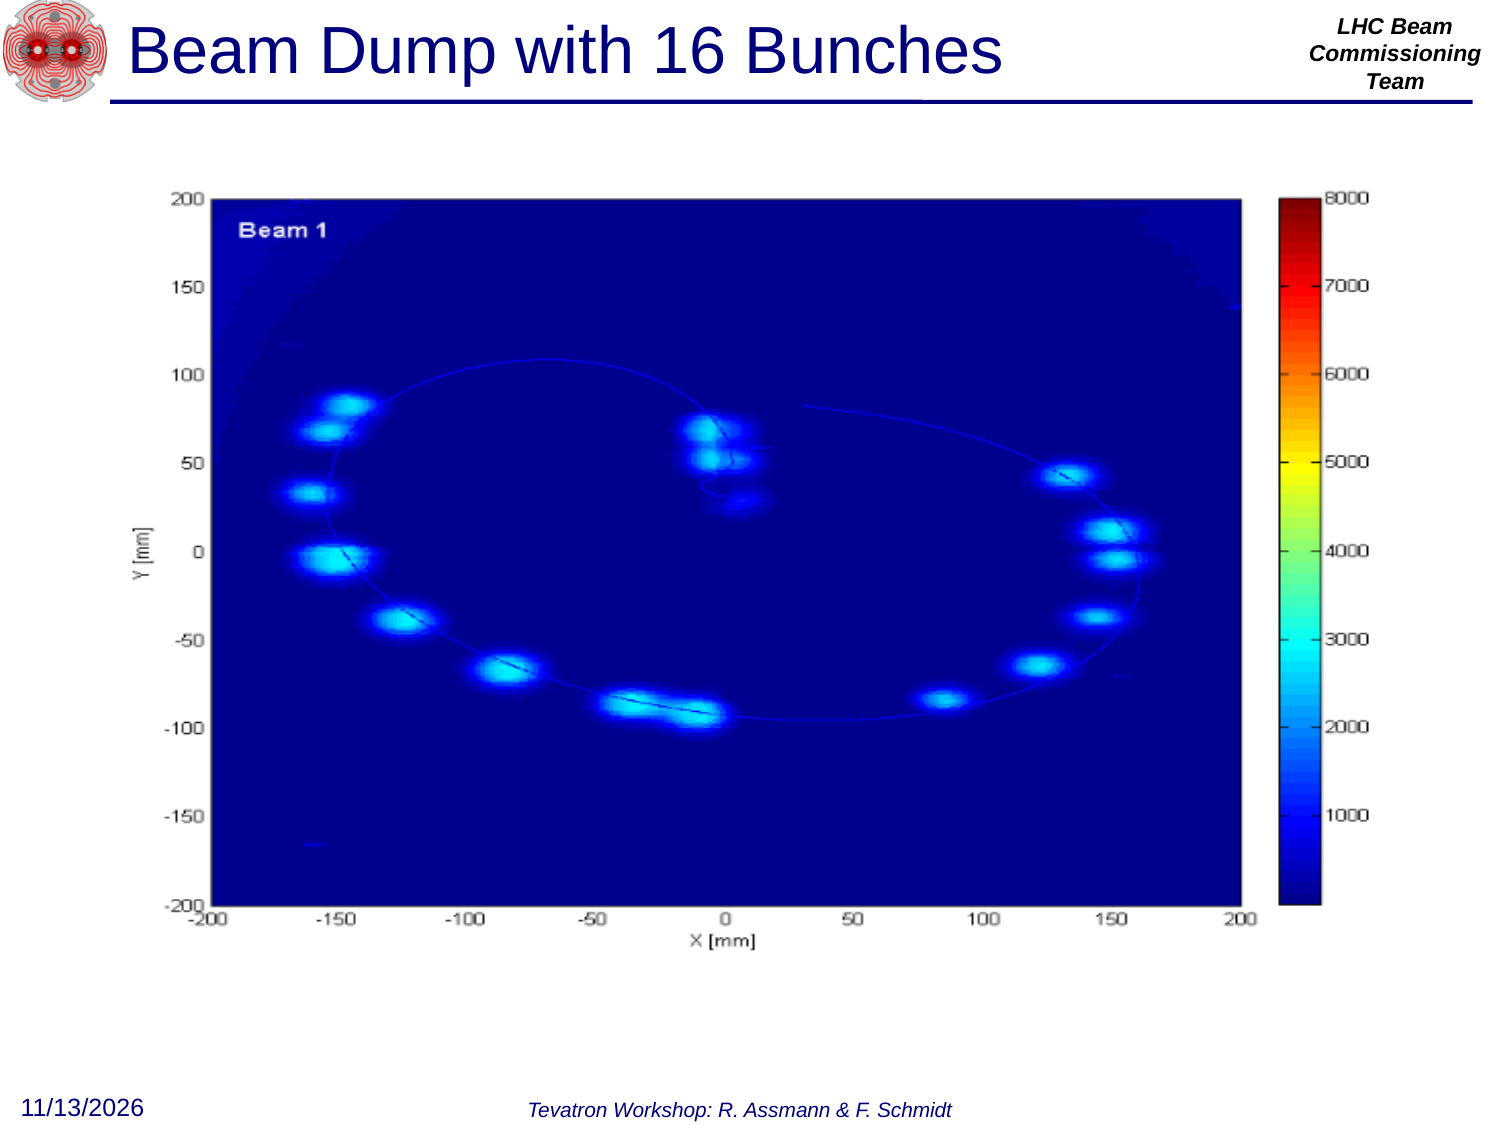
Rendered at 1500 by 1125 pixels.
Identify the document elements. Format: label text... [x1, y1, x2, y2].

picture [84, 166, 1418, 978]
title Beam Dump with 16 Bunches [111, 3, 1463, 91]
picture [0, 0, 108, 103]
text_box LHC Beam Commissioning Team [1294, 4, 1497, 102]
footer Tevatron Workshop: R. Assmann & F. Schmidt [512, 1087, 988, 1125]
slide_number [5, 1085, 356, 1125]
